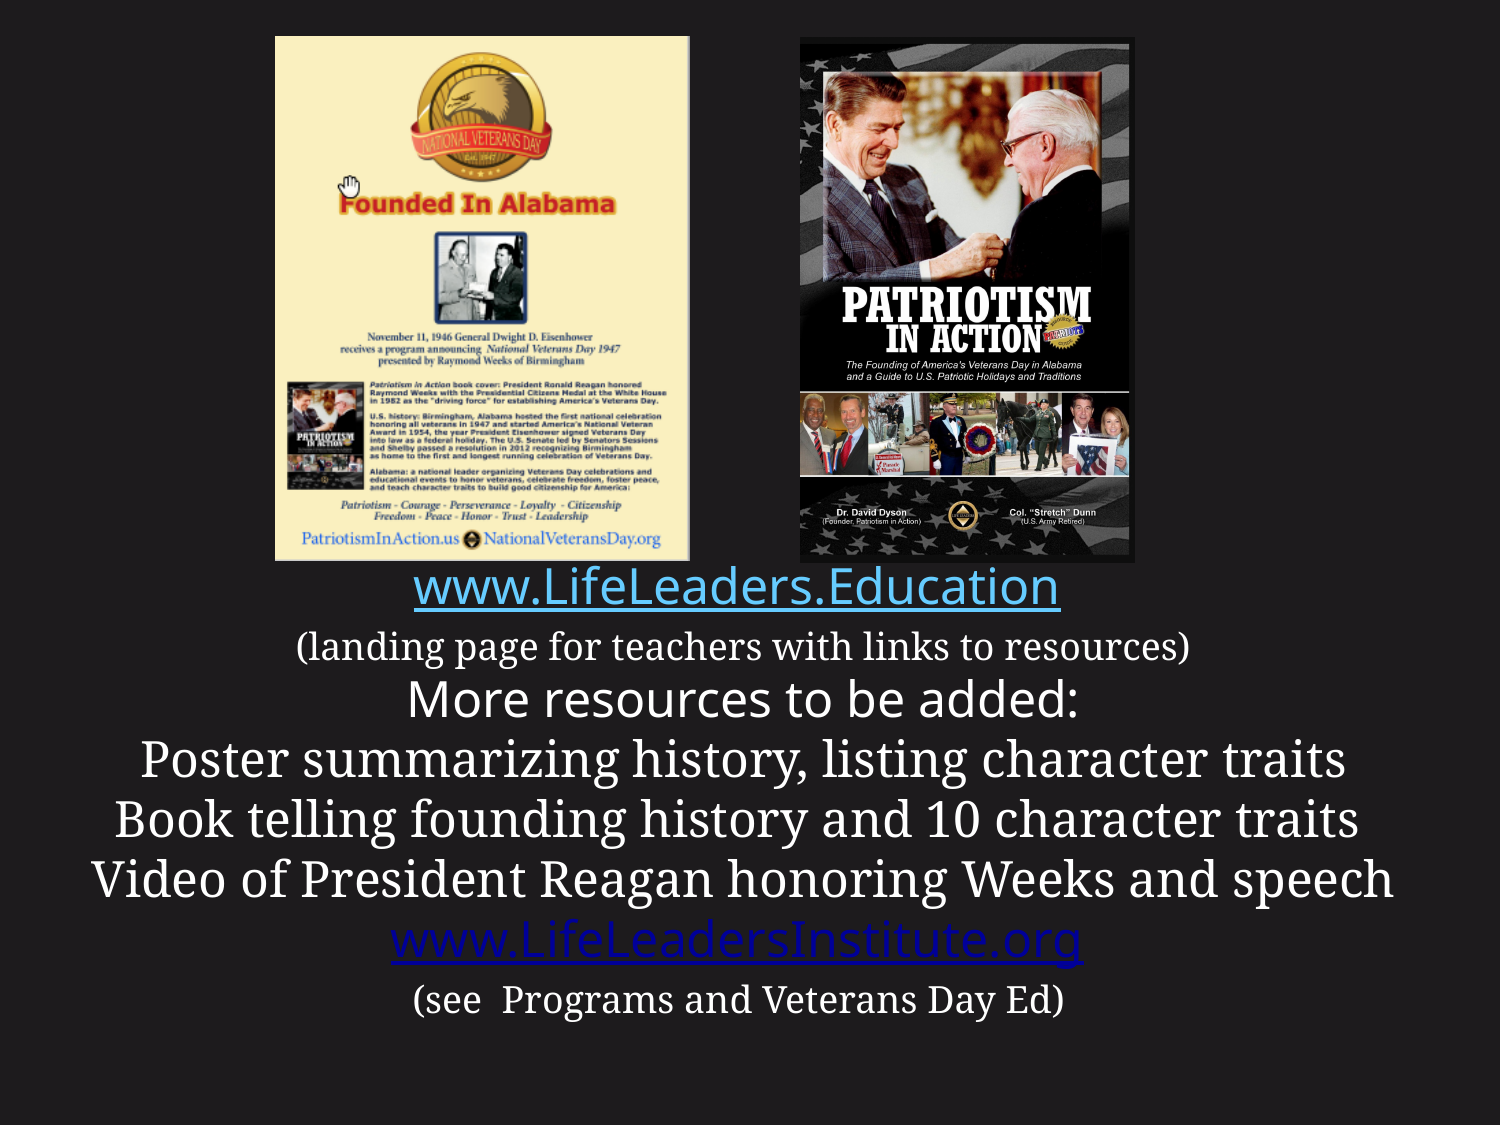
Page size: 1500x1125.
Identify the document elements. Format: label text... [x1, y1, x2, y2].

picture [799, 37, 1135, 563]
title www.LifeLeaders.Education (landing page for teachers with links to resources) More resources to be added: Poster summarizing history, listing character traits Book telling founding history and 10 character traits Video of President Reagan honoring Weeks and speech www.LifeLeadersInstitute.org (see Programs and Veterans Day Ed) [49, 0, 1438, 1125]
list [274, 35, 690, 562]
